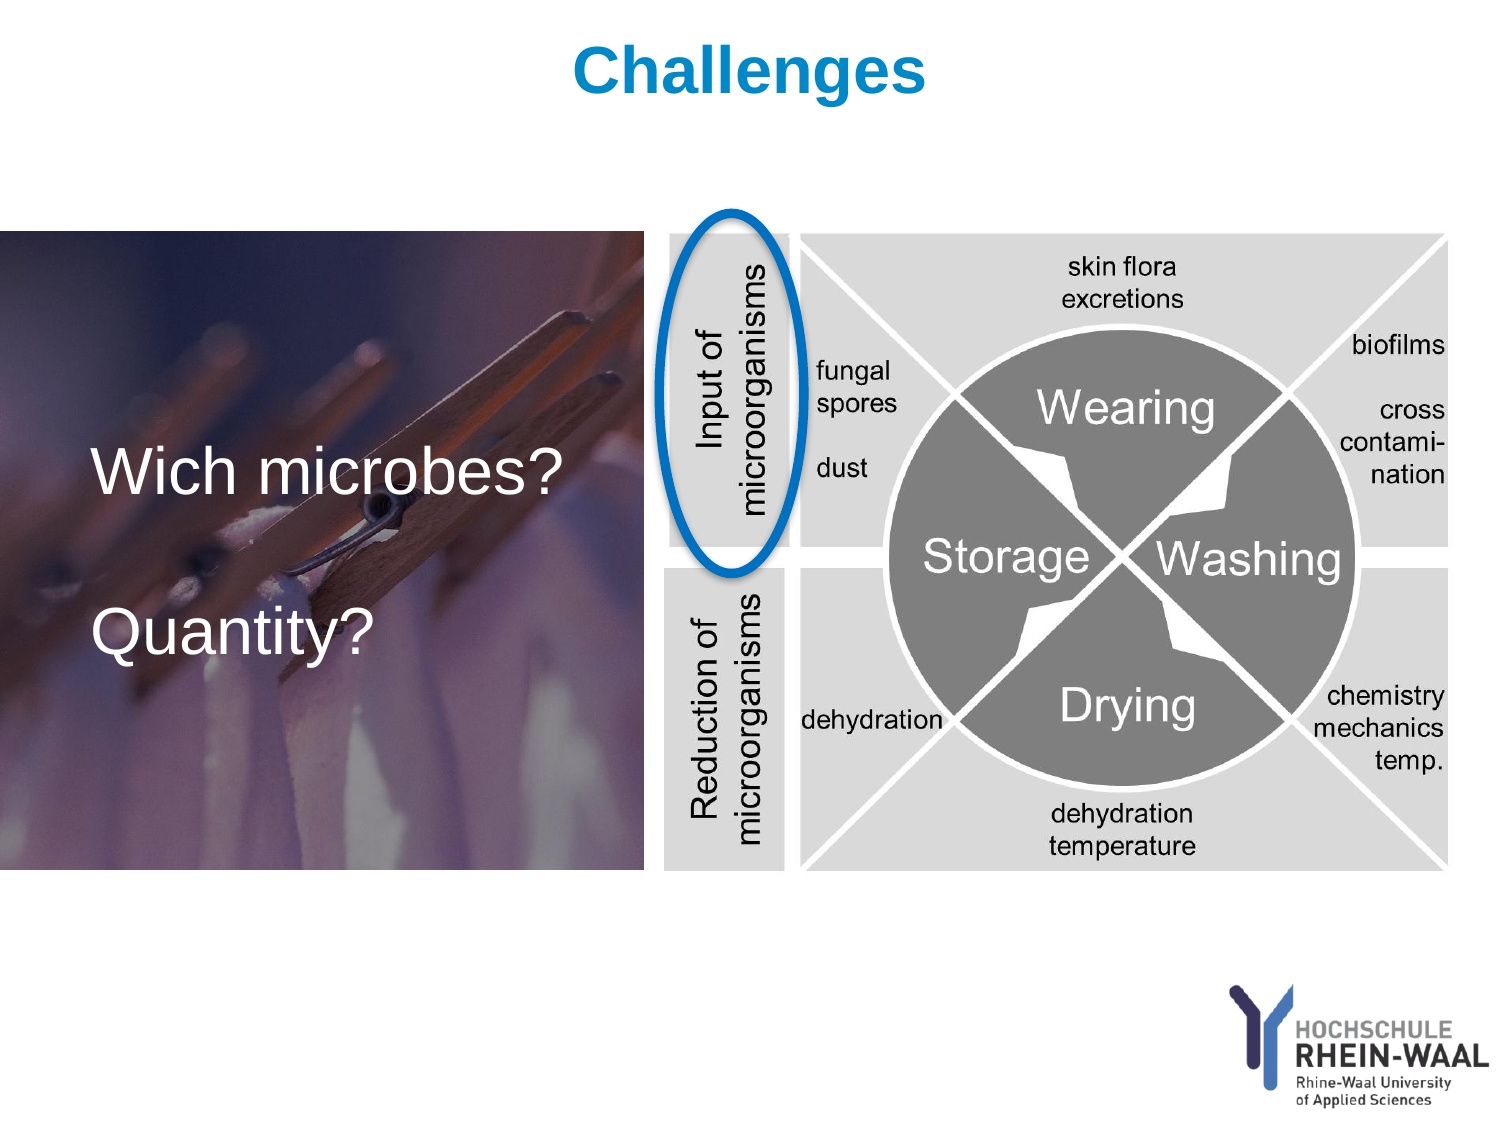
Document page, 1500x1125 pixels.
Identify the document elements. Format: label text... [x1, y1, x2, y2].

text_box [700, 212, 763, 230]
picture [1210, 916, 1500, 1125]
picture [664, 231, 1478, 906]
picture [0, 231, 644, 870]
title Challenges [0, 30, 1500, 173]
